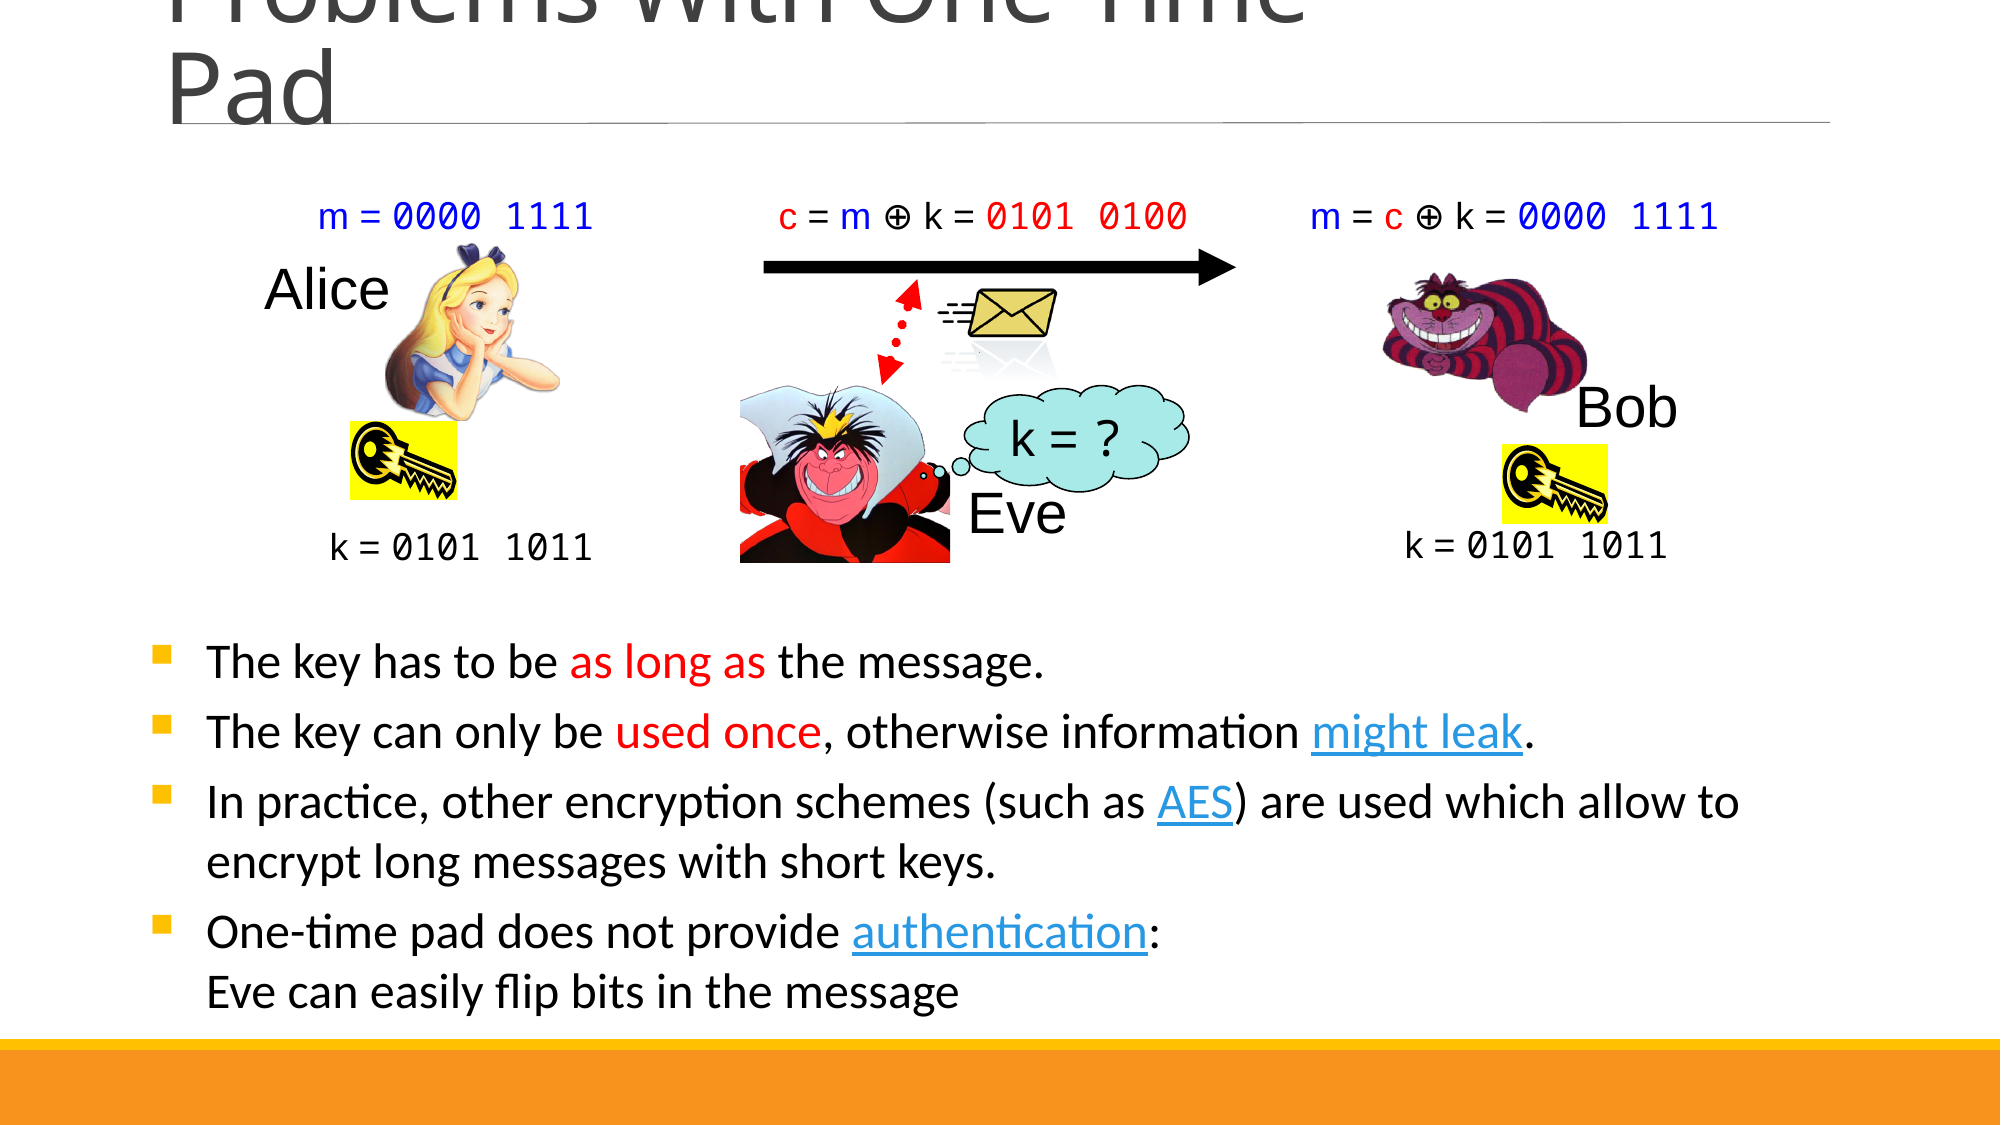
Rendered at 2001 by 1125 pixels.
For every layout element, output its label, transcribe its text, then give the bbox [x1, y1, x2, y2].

text_box c = m ⊕ k = 0101 0100 [763, 184, 1225, 245]
text_box Bob [1560, 361, 1752, 447]
picture [1501, 443, 1609, 525]
text_box The key has to be as long as the message. The key can only be used once, otherwise information might leak. In practice, other encryption schemes (such as AES) are used which allow to encrypt long messages with short keys. One-time pad does not provide authentication: Eve can easily flip bits in the message [134, 621, 1890, 1102]
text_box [739, 278, 1101, 564]
title Problems With One-Time Pad [148, 33, 1499, 153]
text_box k = 0101 1011 [1389, 513, 1756, 574]
text_box m = c ⊕ k = 0000 1111 [1295, 184, 1804, 245]
picture [349, 242, 561, 501]
text_box k = 0101 1011 [314, 515, 611, 575]
text_box m = 0000 1111 [303, 184, 693, 245]
text_box Alice [249, 243, 383, 329]
picture [928, 254, 1072, 398]
text_box [1080, 261, 1237, 274]
picture [1377, 266, 1590, 418]
text_box k = ? [1109, 385, 1190, 482]
